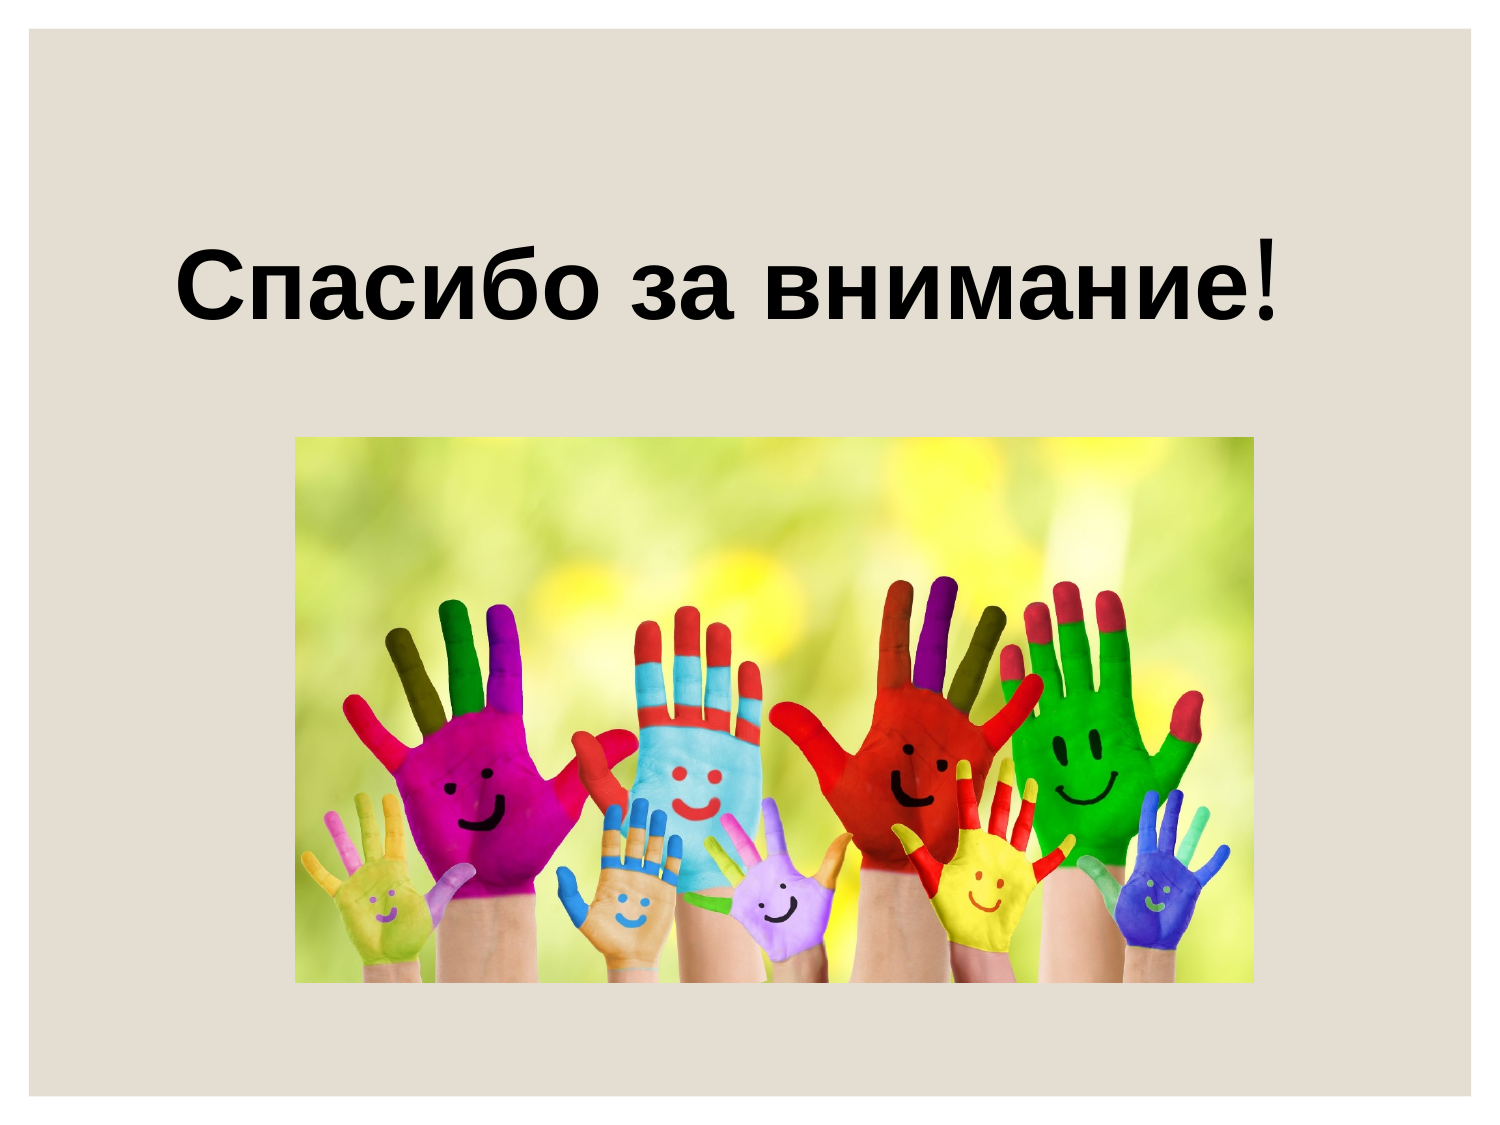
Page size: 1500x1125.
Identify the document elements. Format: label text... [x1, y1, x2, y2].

picture [295, 437, 1254, 983]
list Спасибо за внимание! [72, 199, 1385, 324]
